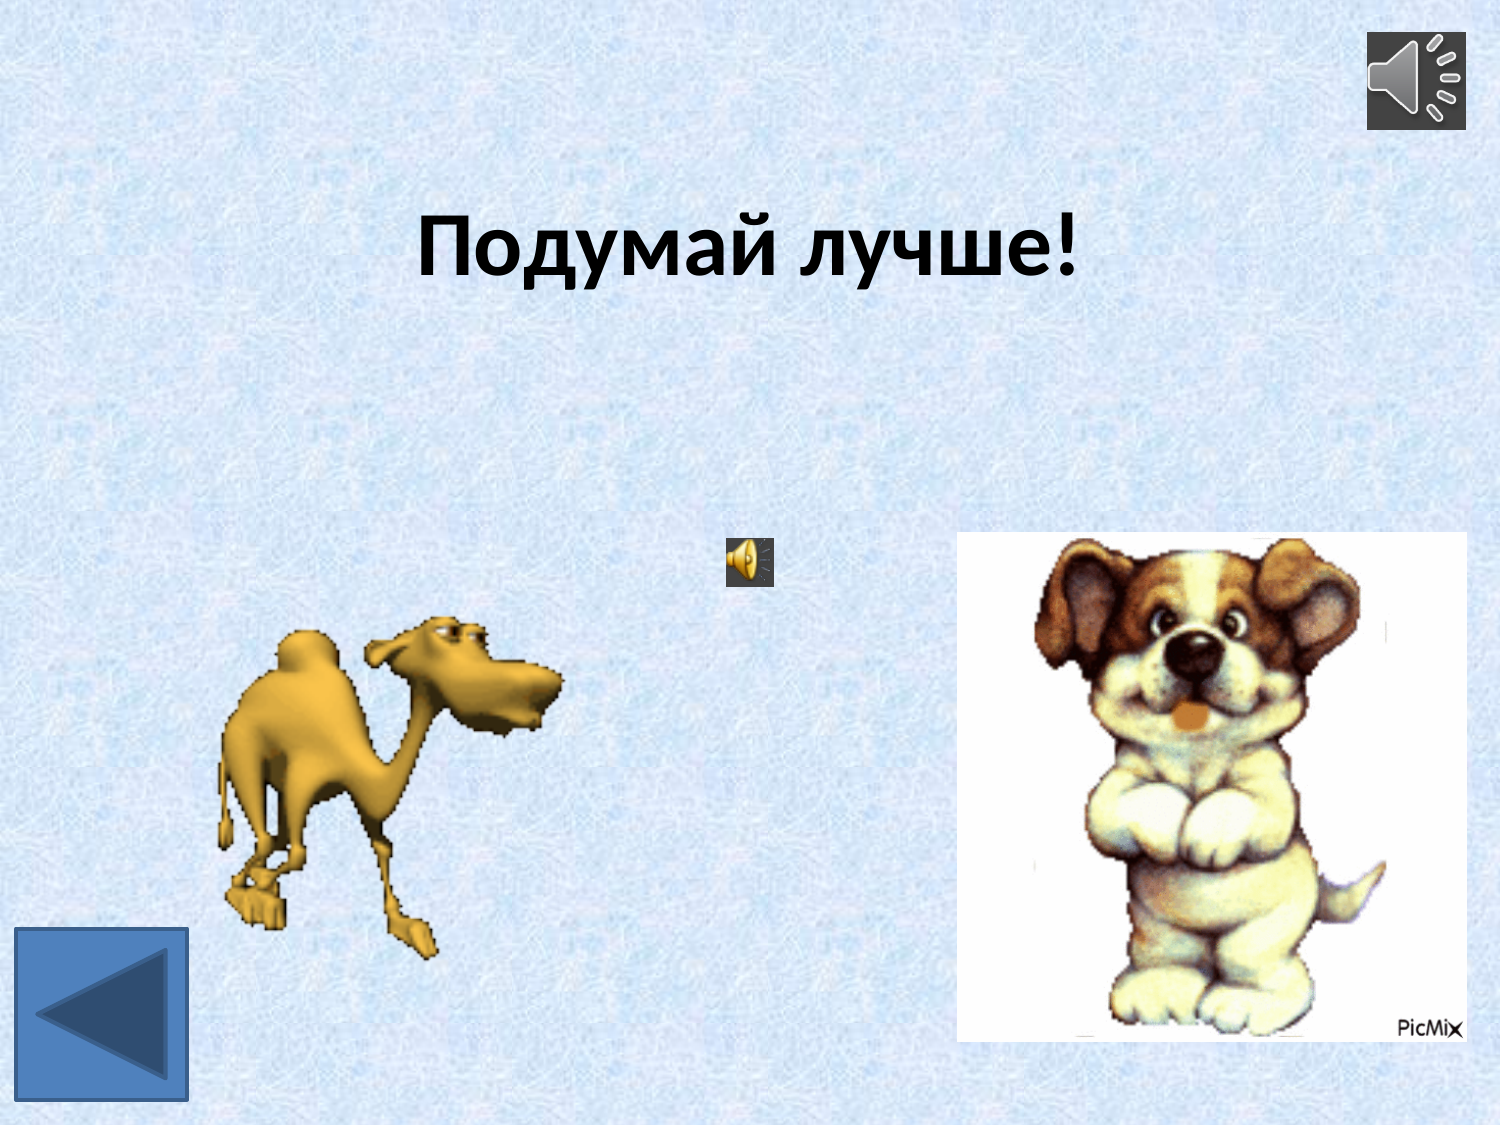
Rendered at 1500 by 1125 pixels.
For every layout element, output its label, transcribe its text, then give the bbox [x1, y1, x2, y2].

picture [0, 0, 1500, 1125]
title Подумай лучше! [75, 45, 1425, 433]
text_box [14, 927, 189, 1102]
